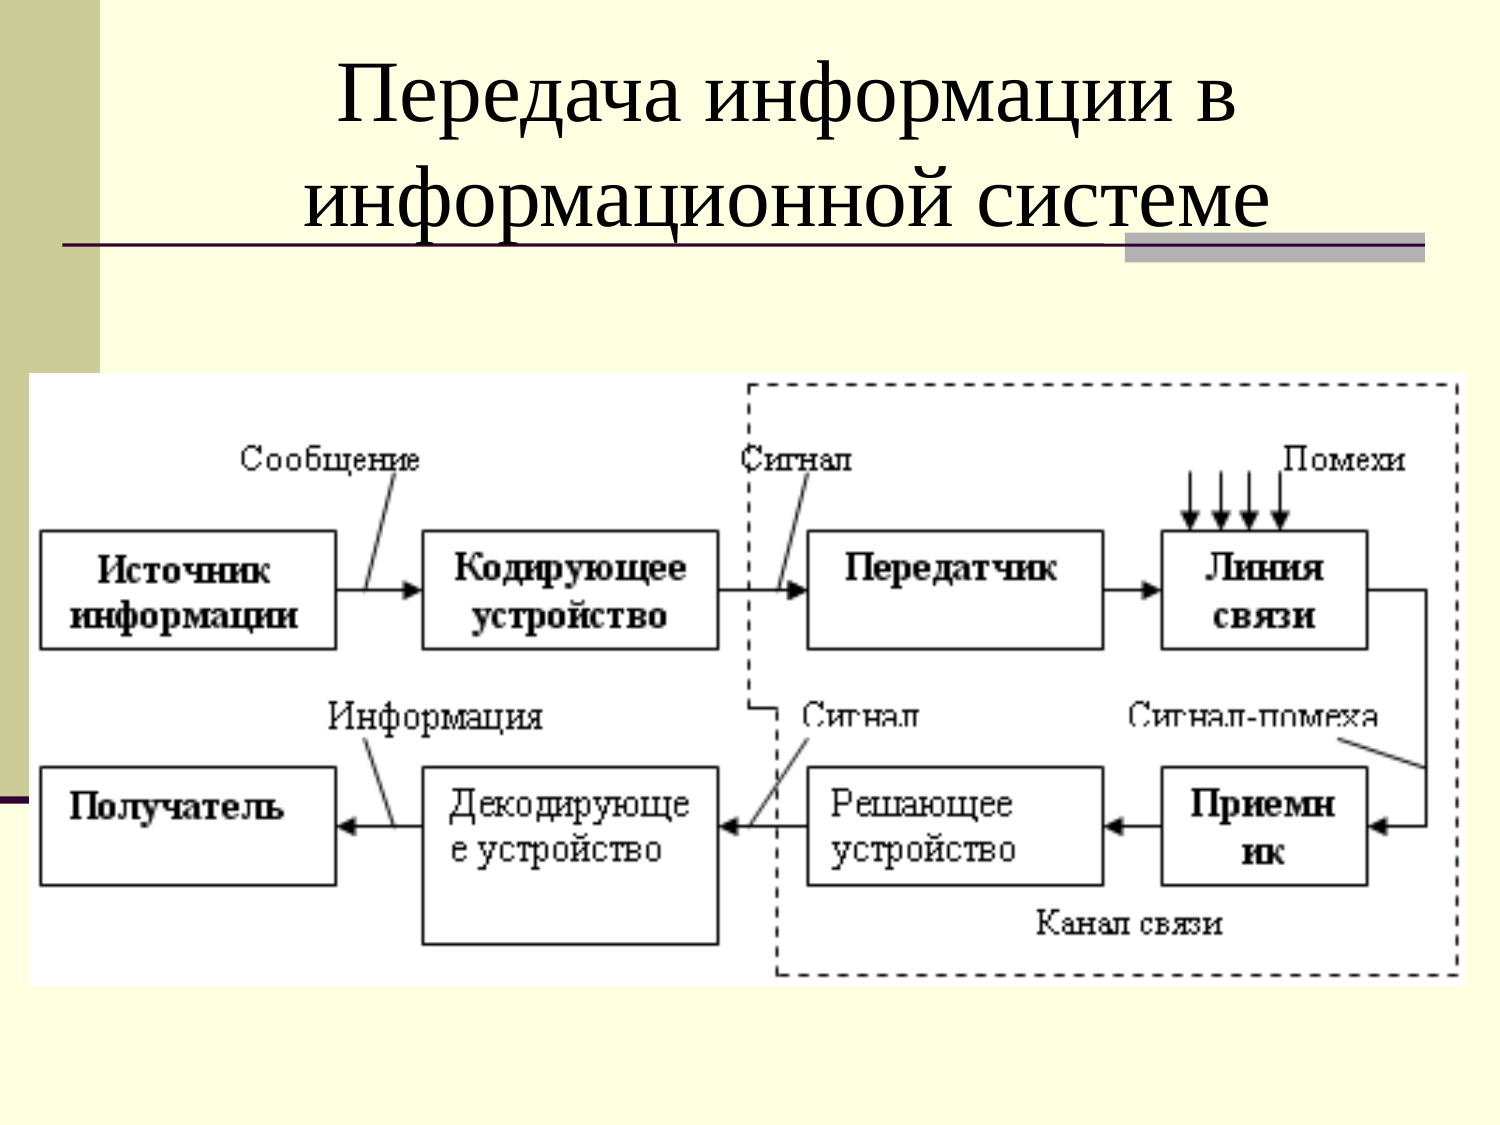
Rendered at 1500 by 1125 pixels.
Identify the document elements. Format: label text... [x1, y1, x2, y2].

picture [29, 373, 1465, 986]
title Передача информации в информационной системе [150, 45, 1425, 234]
